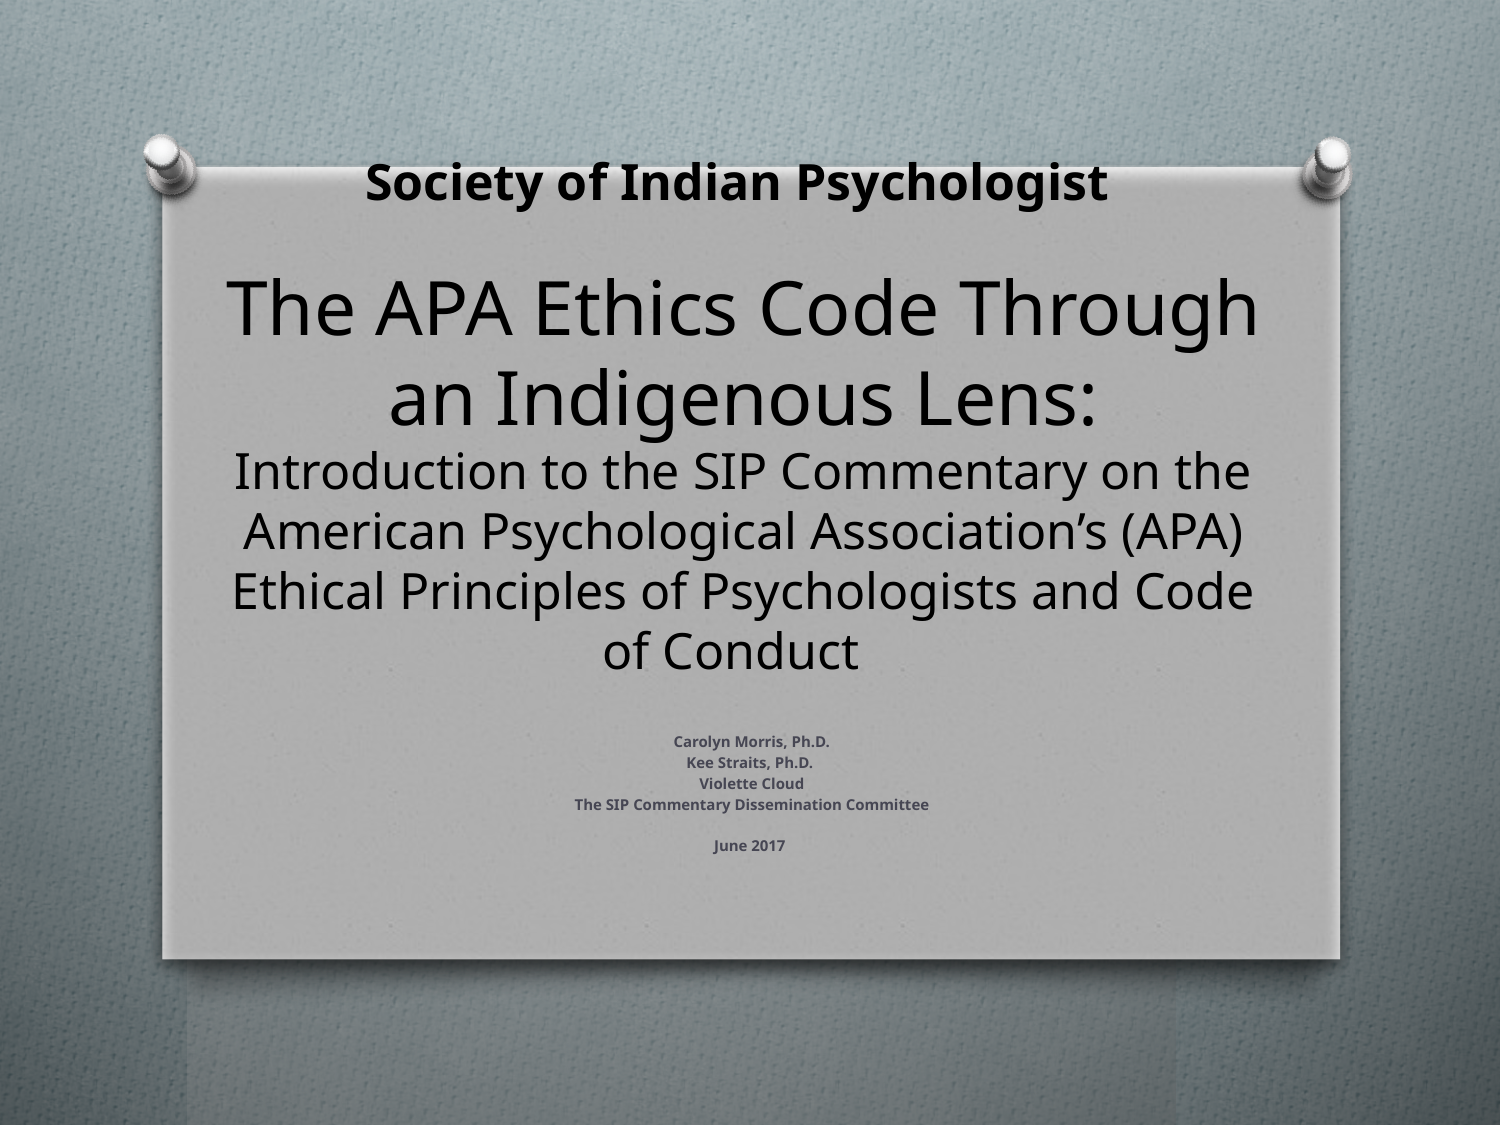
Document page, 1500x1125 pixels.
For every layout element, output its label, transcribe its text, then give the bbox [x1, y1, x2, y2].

picture [112, 100, 235, 224]
picture [1274, 109, 1396, 230]
subtitle Carolyn Morris, Ph.D. Kee Straits, Ph.D. Violette Cloud The SIP Commentary Dissemination Committee June 2017 [283, 725, 1221, 863]
title Society of Indian Psychologist The APA Ethics Code Through an Indigenous Lens: Introduction to the SIP Commentary on the American Psychological Association’s (APA) Ethical Principles of Psychologists and Code of Conduct [200, 249, 1288, 688]
